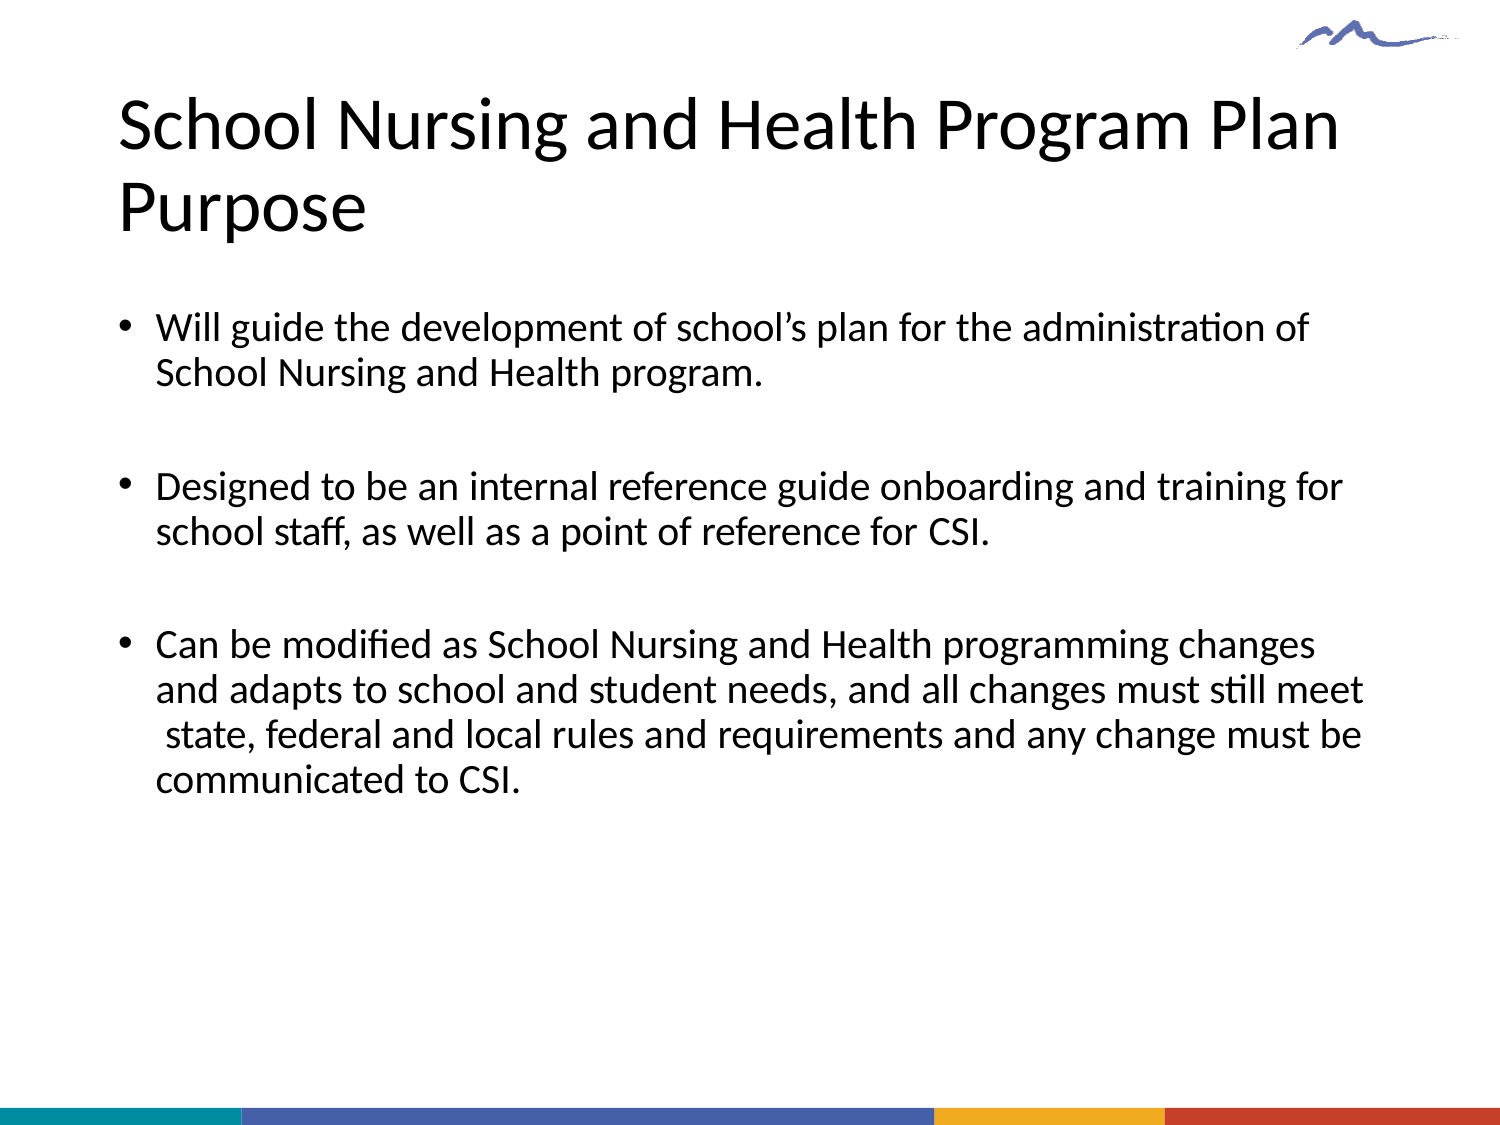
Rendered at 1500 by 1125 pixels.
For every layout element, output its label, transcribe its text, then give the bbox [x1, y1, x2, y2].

picture [1296, 20, 1459, 49]
text_box Will guide the development of school’s plan for the administration of School Nursing and Health program. Designed to be an internal reference guide onboarding and training for school staff, as well as a point of reference for CSI. Can be modified as School Nursing and Health programming changes and adapts to school and student needs, and all changes must still meet state, federal and local rules and requirements and any change must be communicated to CSI. [116, 304, 1373, 803]
title School Nursing and Health Program Plan Purpose [116, 84, 1384, 272]
